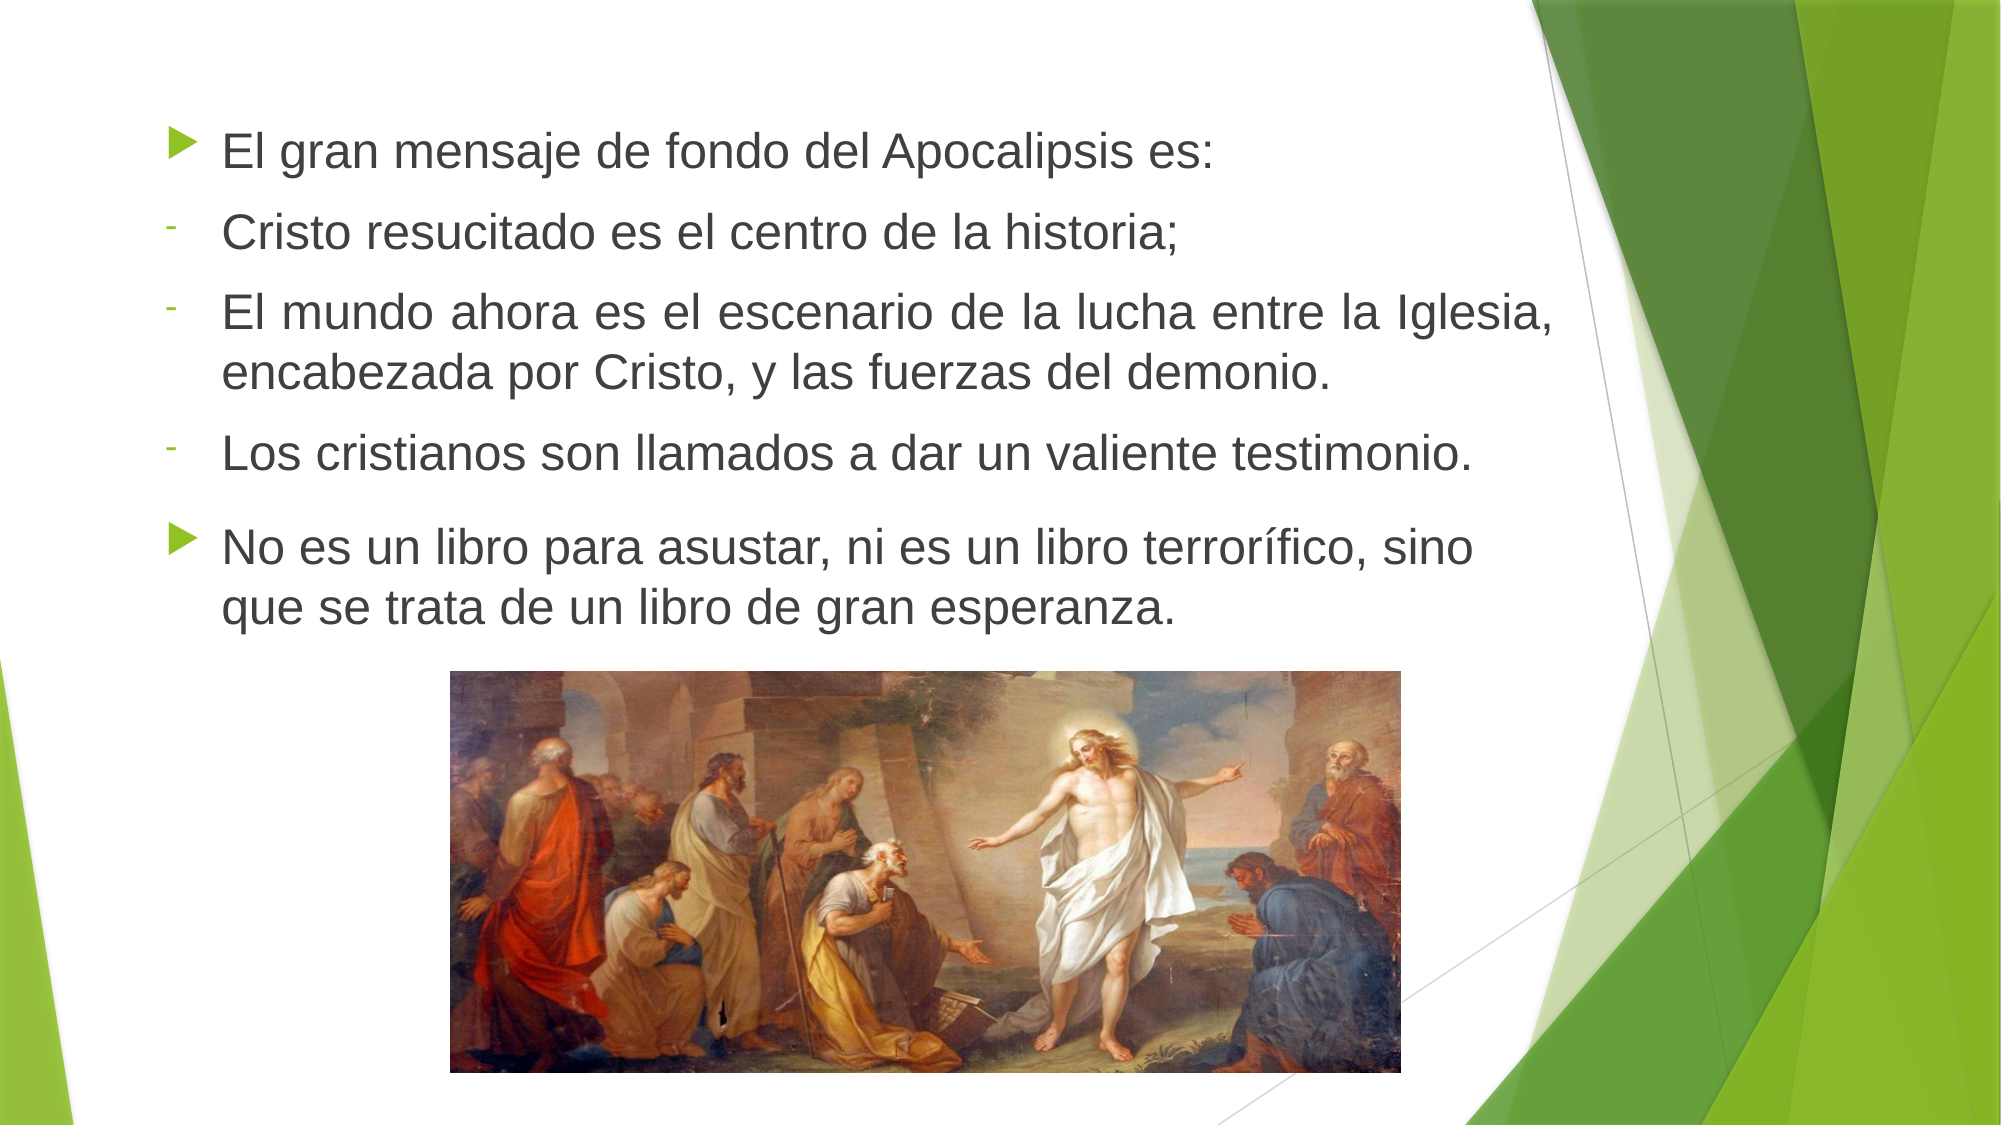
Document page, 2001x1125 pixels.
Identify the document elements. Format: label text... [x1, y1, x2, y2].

list El gran mensaje de fondo del Apocalipsis es: Cristo resucitado es el centro de la historia; El mundo ahora es el escenario de la lucha entre la Iglesia, encabezada por Cristo, y las fuerzas del demonio. Los cristianos son llamados a dar un valiente testimonio. No es un libro para asustar, ni es un libro terrorífico, sino que se trata de un libro de gran esperanza. [150, 110, 1570, 1054]
picture [449, 670, 1402, 1074]
